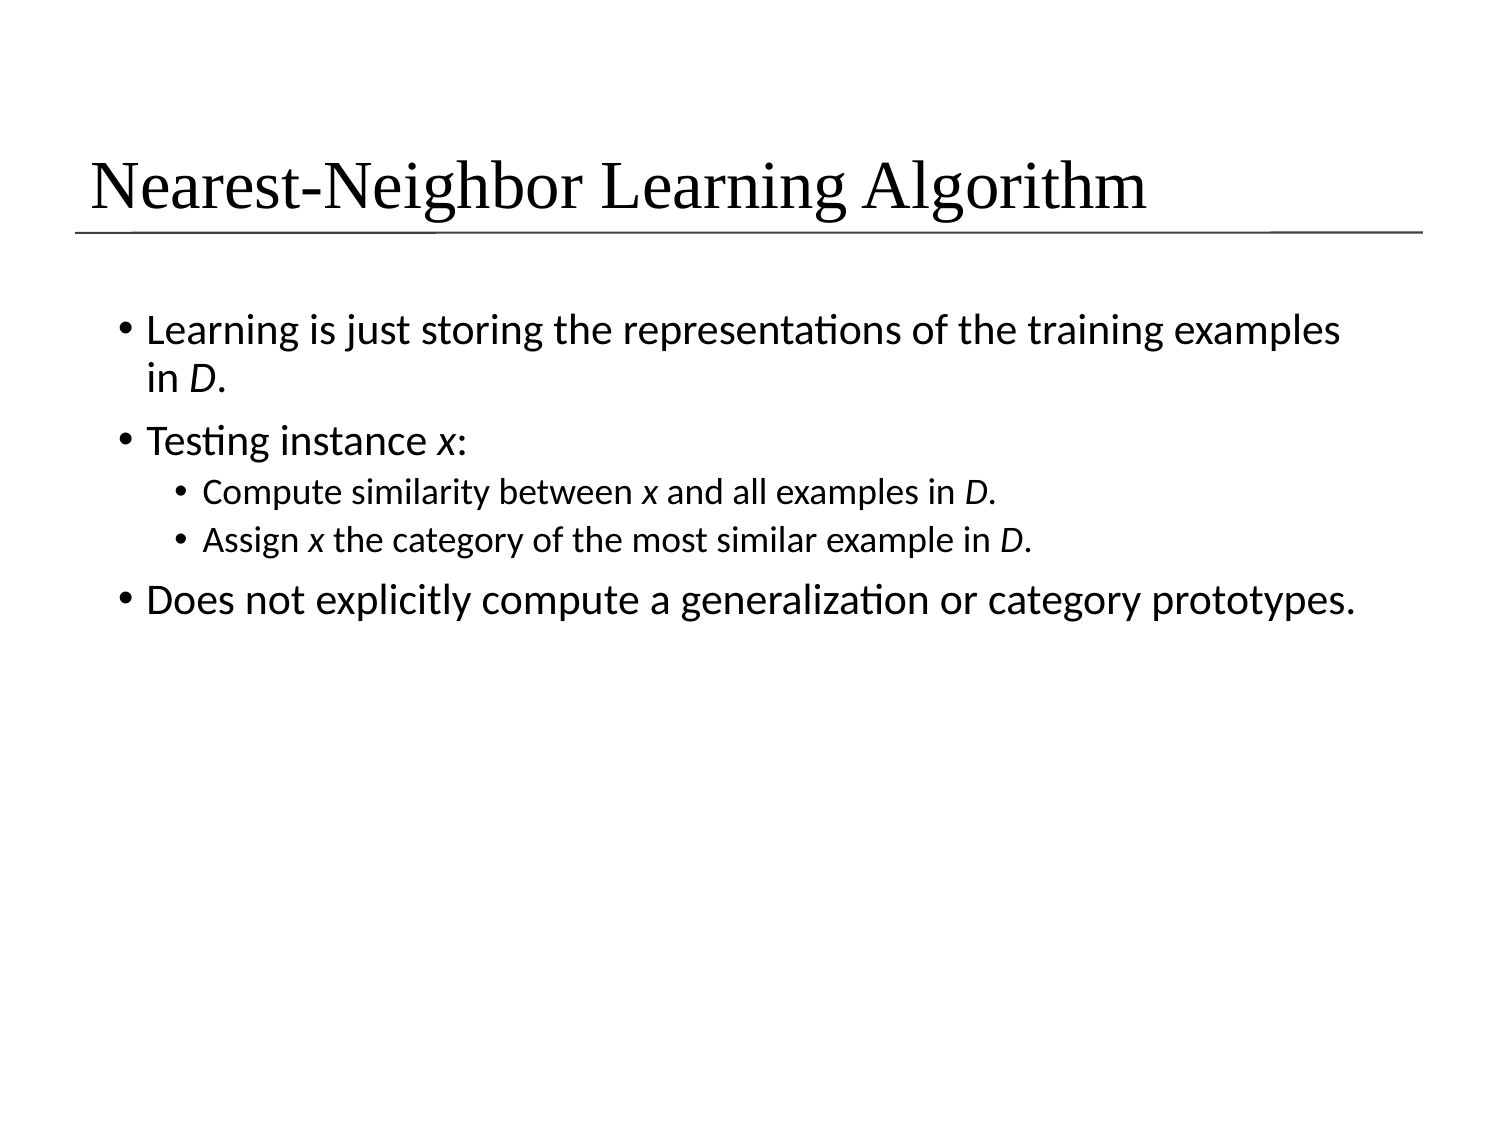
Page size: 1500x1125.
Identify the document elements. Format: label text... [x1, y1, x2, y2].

list Learning is just storing the representations of the training examples in D. Testing instance x: Compute similarity between x and all examples in D. Assign x the category of the most similar example in D. Does not explicitly compute a generalization or category prototypes. [103, 299, 1397, 1014]
title Nearest-Neighbor Learning Algorithm [75, 141, 1370, 232]
